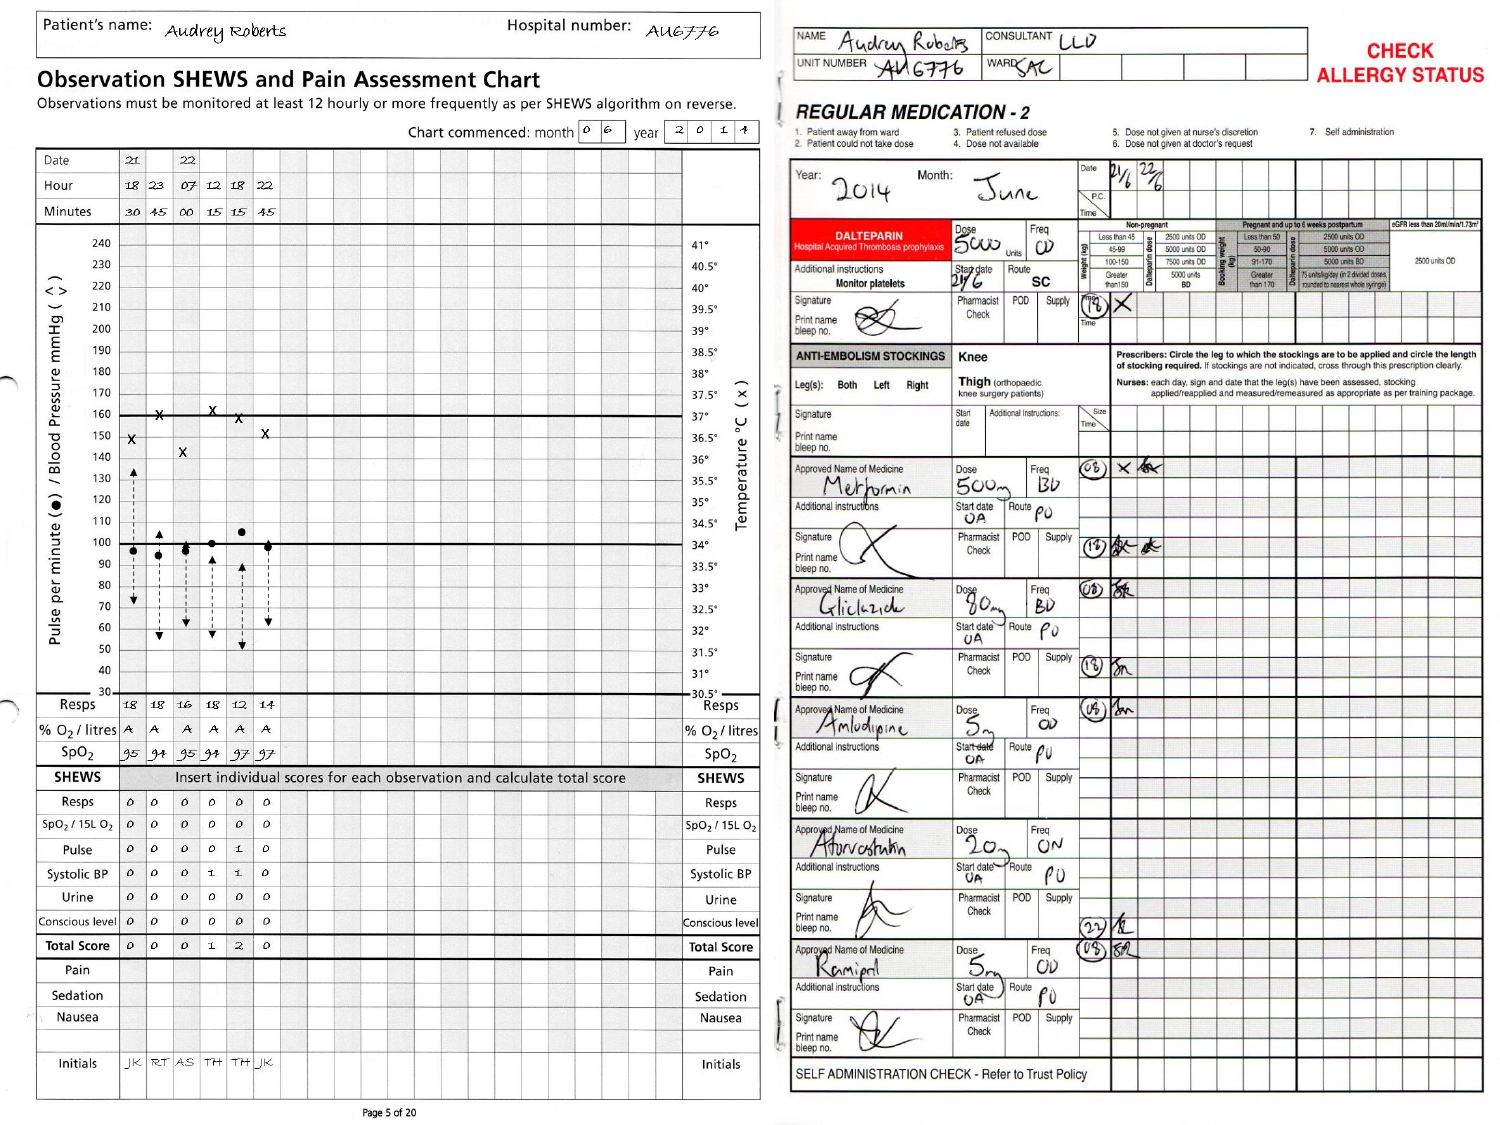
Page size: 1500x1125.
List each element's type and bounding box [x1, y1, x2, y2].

list [0, 0, 771, 1125]
picture [773, 0, 1500, 1125]
